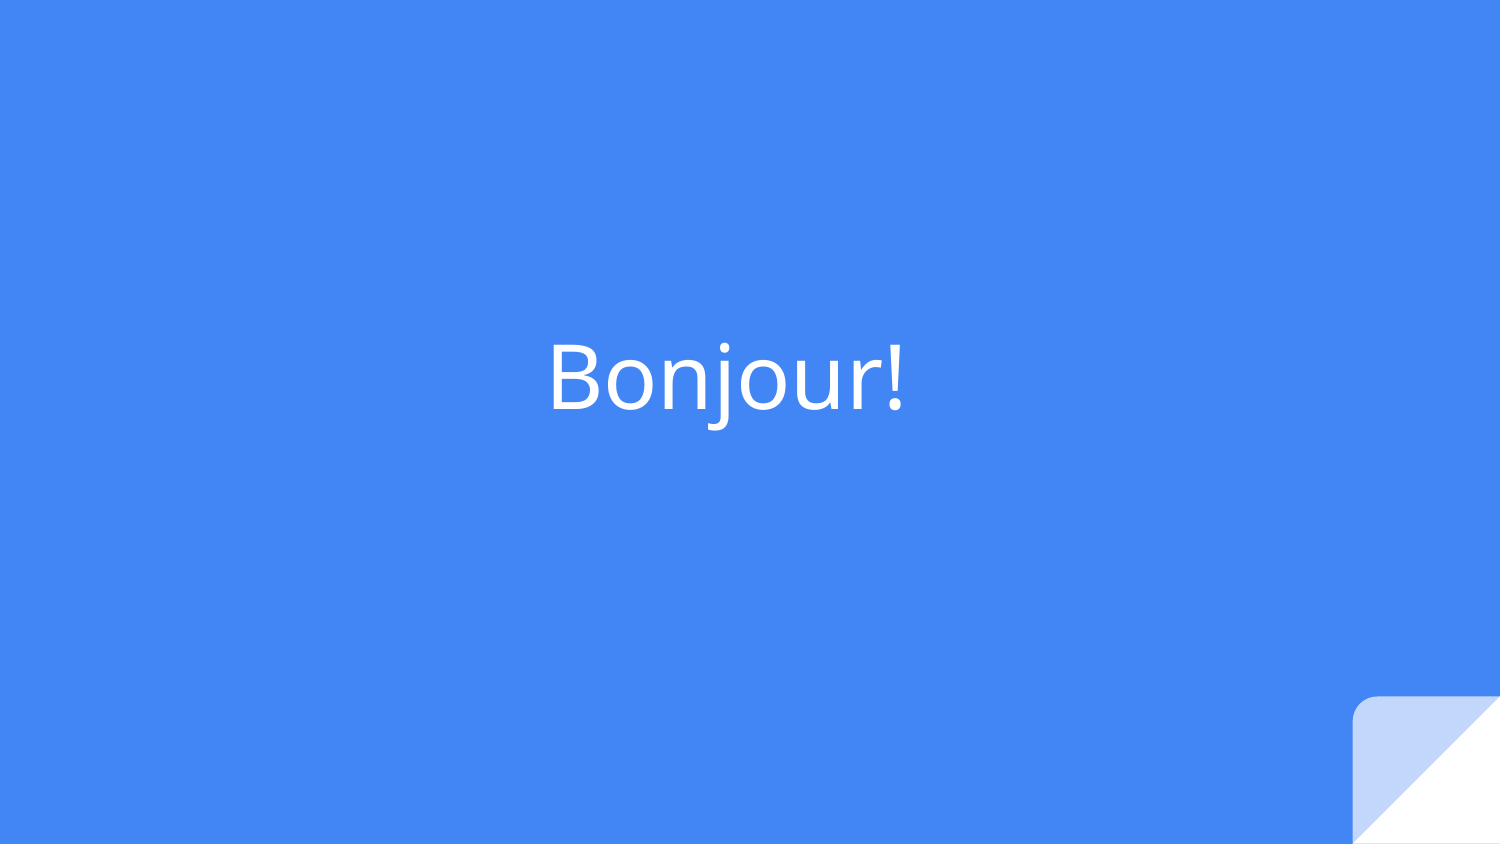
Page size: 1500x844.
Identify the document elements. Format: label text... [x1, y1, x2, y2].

title Bonjour! [64, 298, 1413, 452]
